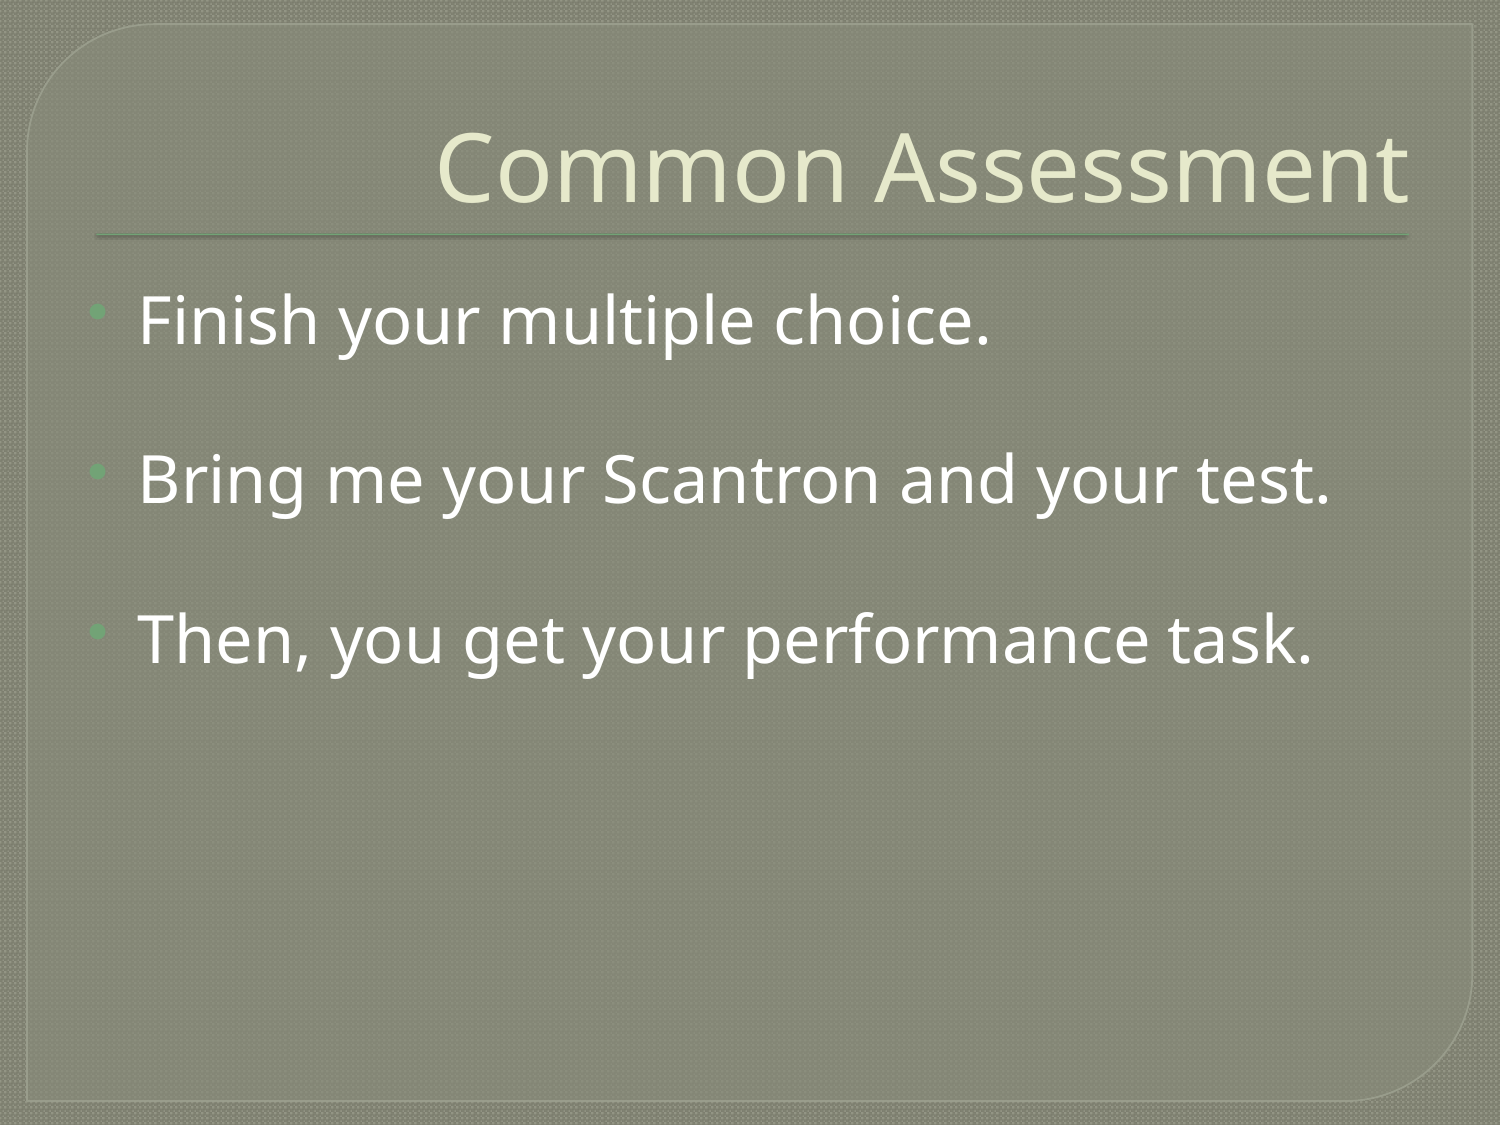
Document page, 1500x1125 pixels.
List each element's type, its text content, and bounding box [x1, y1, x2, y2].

list Finish your multiple choice. Bring me your Scantron and your test. Then, you get your performance task. [75, 270, 1425, 1013]
title Common Assessment [75, 41, 1425, 230]
